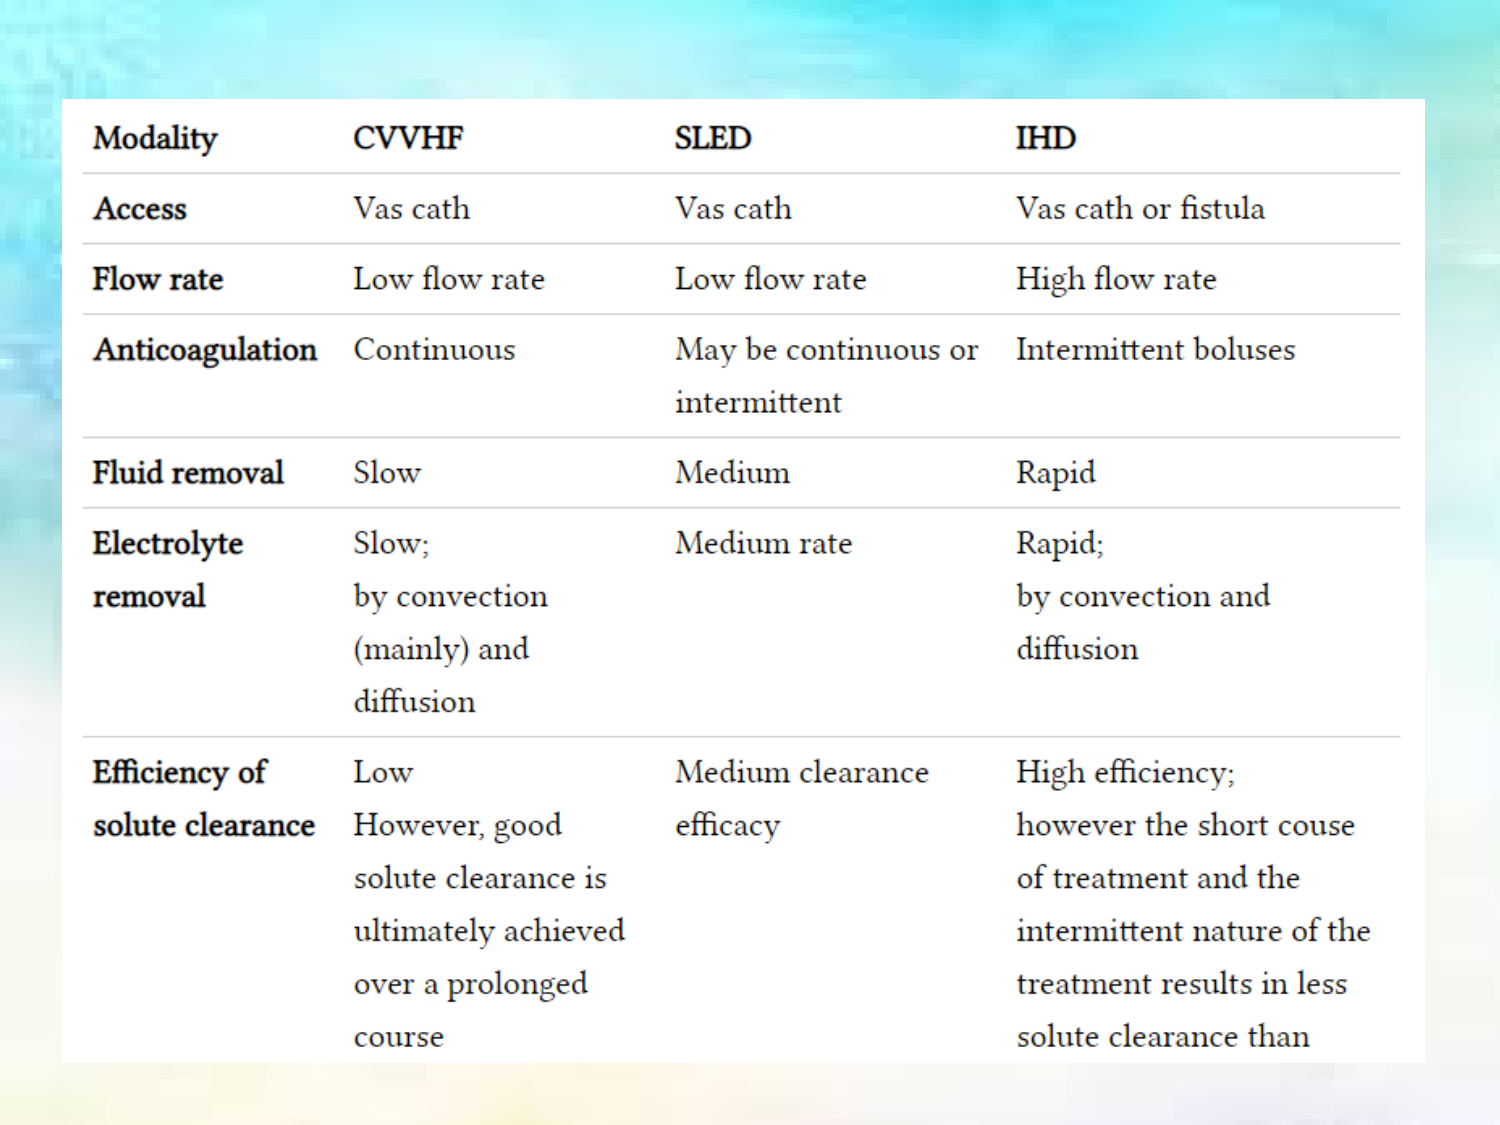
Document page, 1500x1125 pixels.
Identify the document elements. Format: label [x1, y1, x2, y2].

picture [0, 0, 1500, 1125]
list [62, 99, 1426, 1063]
